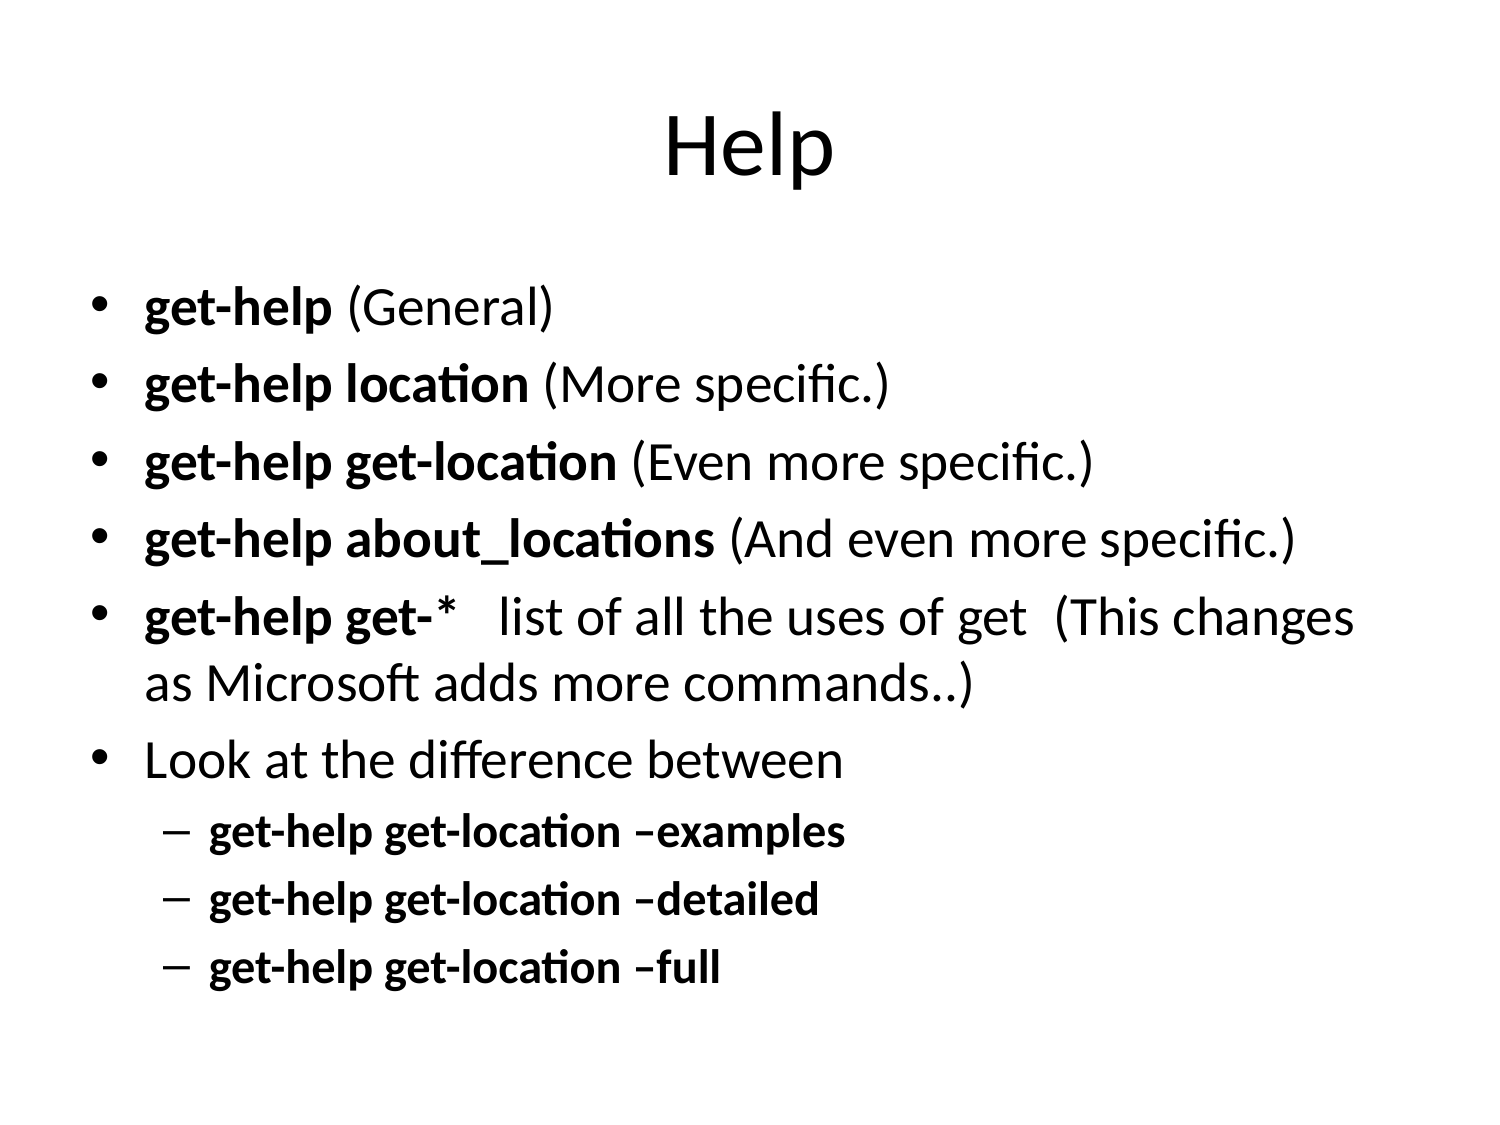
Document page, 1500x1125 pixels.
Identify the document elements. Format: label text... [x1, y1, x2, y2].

list get-help (General) get-help location (More specific.) get-help get-location (Even more specific.) get-help about_locations (And even more specific.) get-help get-* list of all the uses of get (This changes as Microsoft adds more commands..) Look at the difference between get-help get-location –examples get-help get-location –detailed get-help get-location –full [75, 262, 1425, 1005]
title Help [75, 45, 1425, 233]
